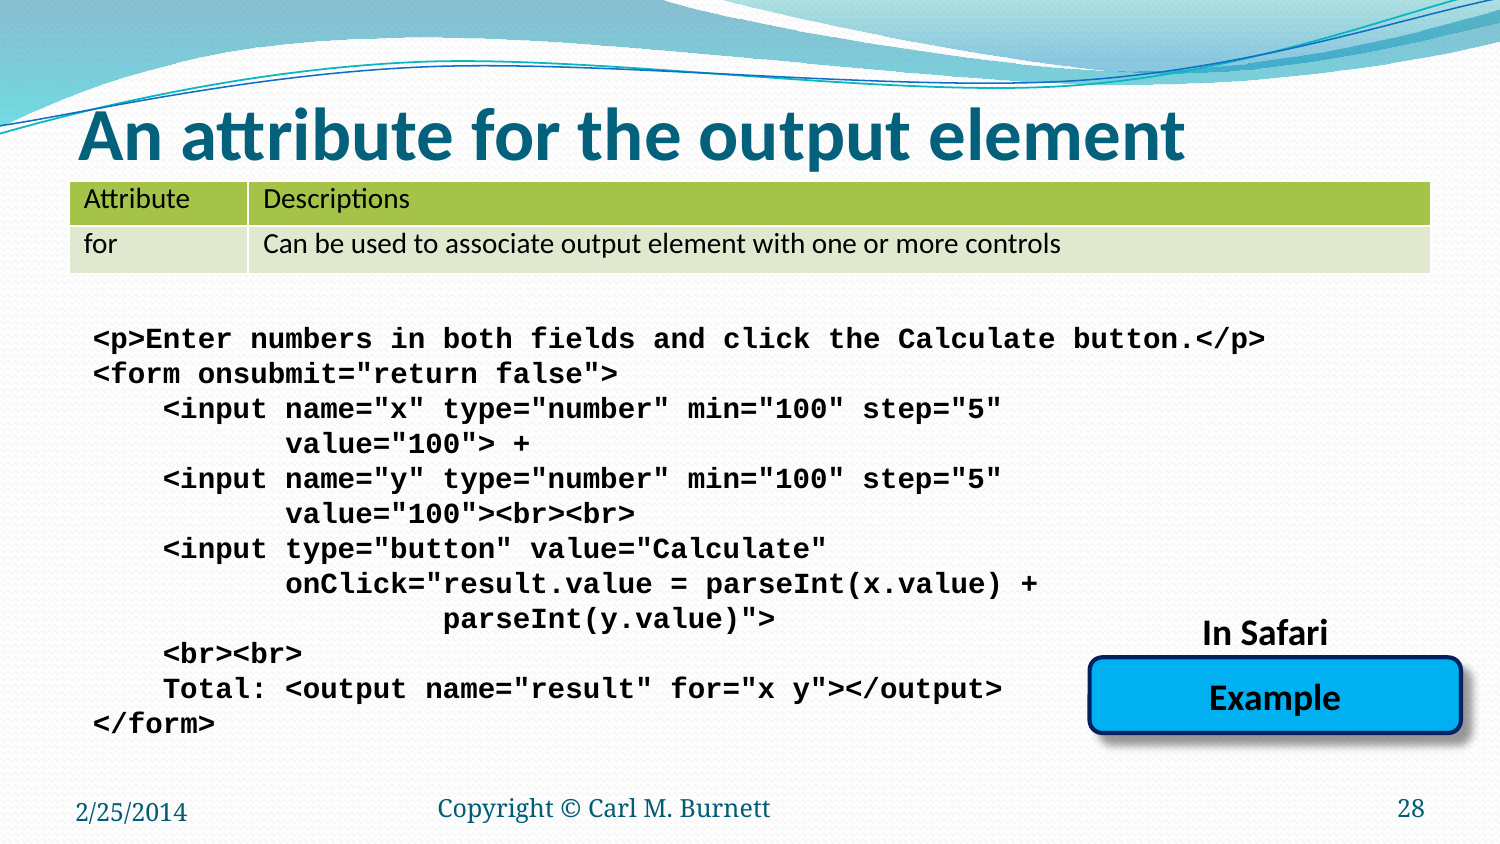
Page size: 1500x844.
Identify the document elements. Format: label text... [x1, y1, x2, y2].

slide_number 28 [1299, 782, 1425, 827]
table_header Descriptions [249, 182, 1430, 225]
title An attribute for the output element [78, 100, 1438, 176]
table_cell for [70, 227, 247, 273]
footer Copyright © Carl M. Burnett [437, 782, 988, 827]
table_header Attribute [70, 182, 247, 225]
table_cell Can be used to associate output element with one or more controls [249, 227, 1430, 273]
text_box Example [1087, 655, 1464, 736]
text_box In Safari [1187, 600, 1344, 661]
text_box <p>Enter numbers in both fields and click the Calculate button.</p> <form onsubmit="return false"> <input name="x" type="number" min="100" step="5" value="100"> + <input name="y" type="number" min="100" step="5" value="100"><br><br> <input type="button" value="Calculate" onClick="result.value = parseInt(x.value) + parseInt(y.value)"> <br><br> Total: <output name="result" for="x y"></output> </form> [78, 312, 1500, 747]
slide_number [75, 782, 425, 827]
